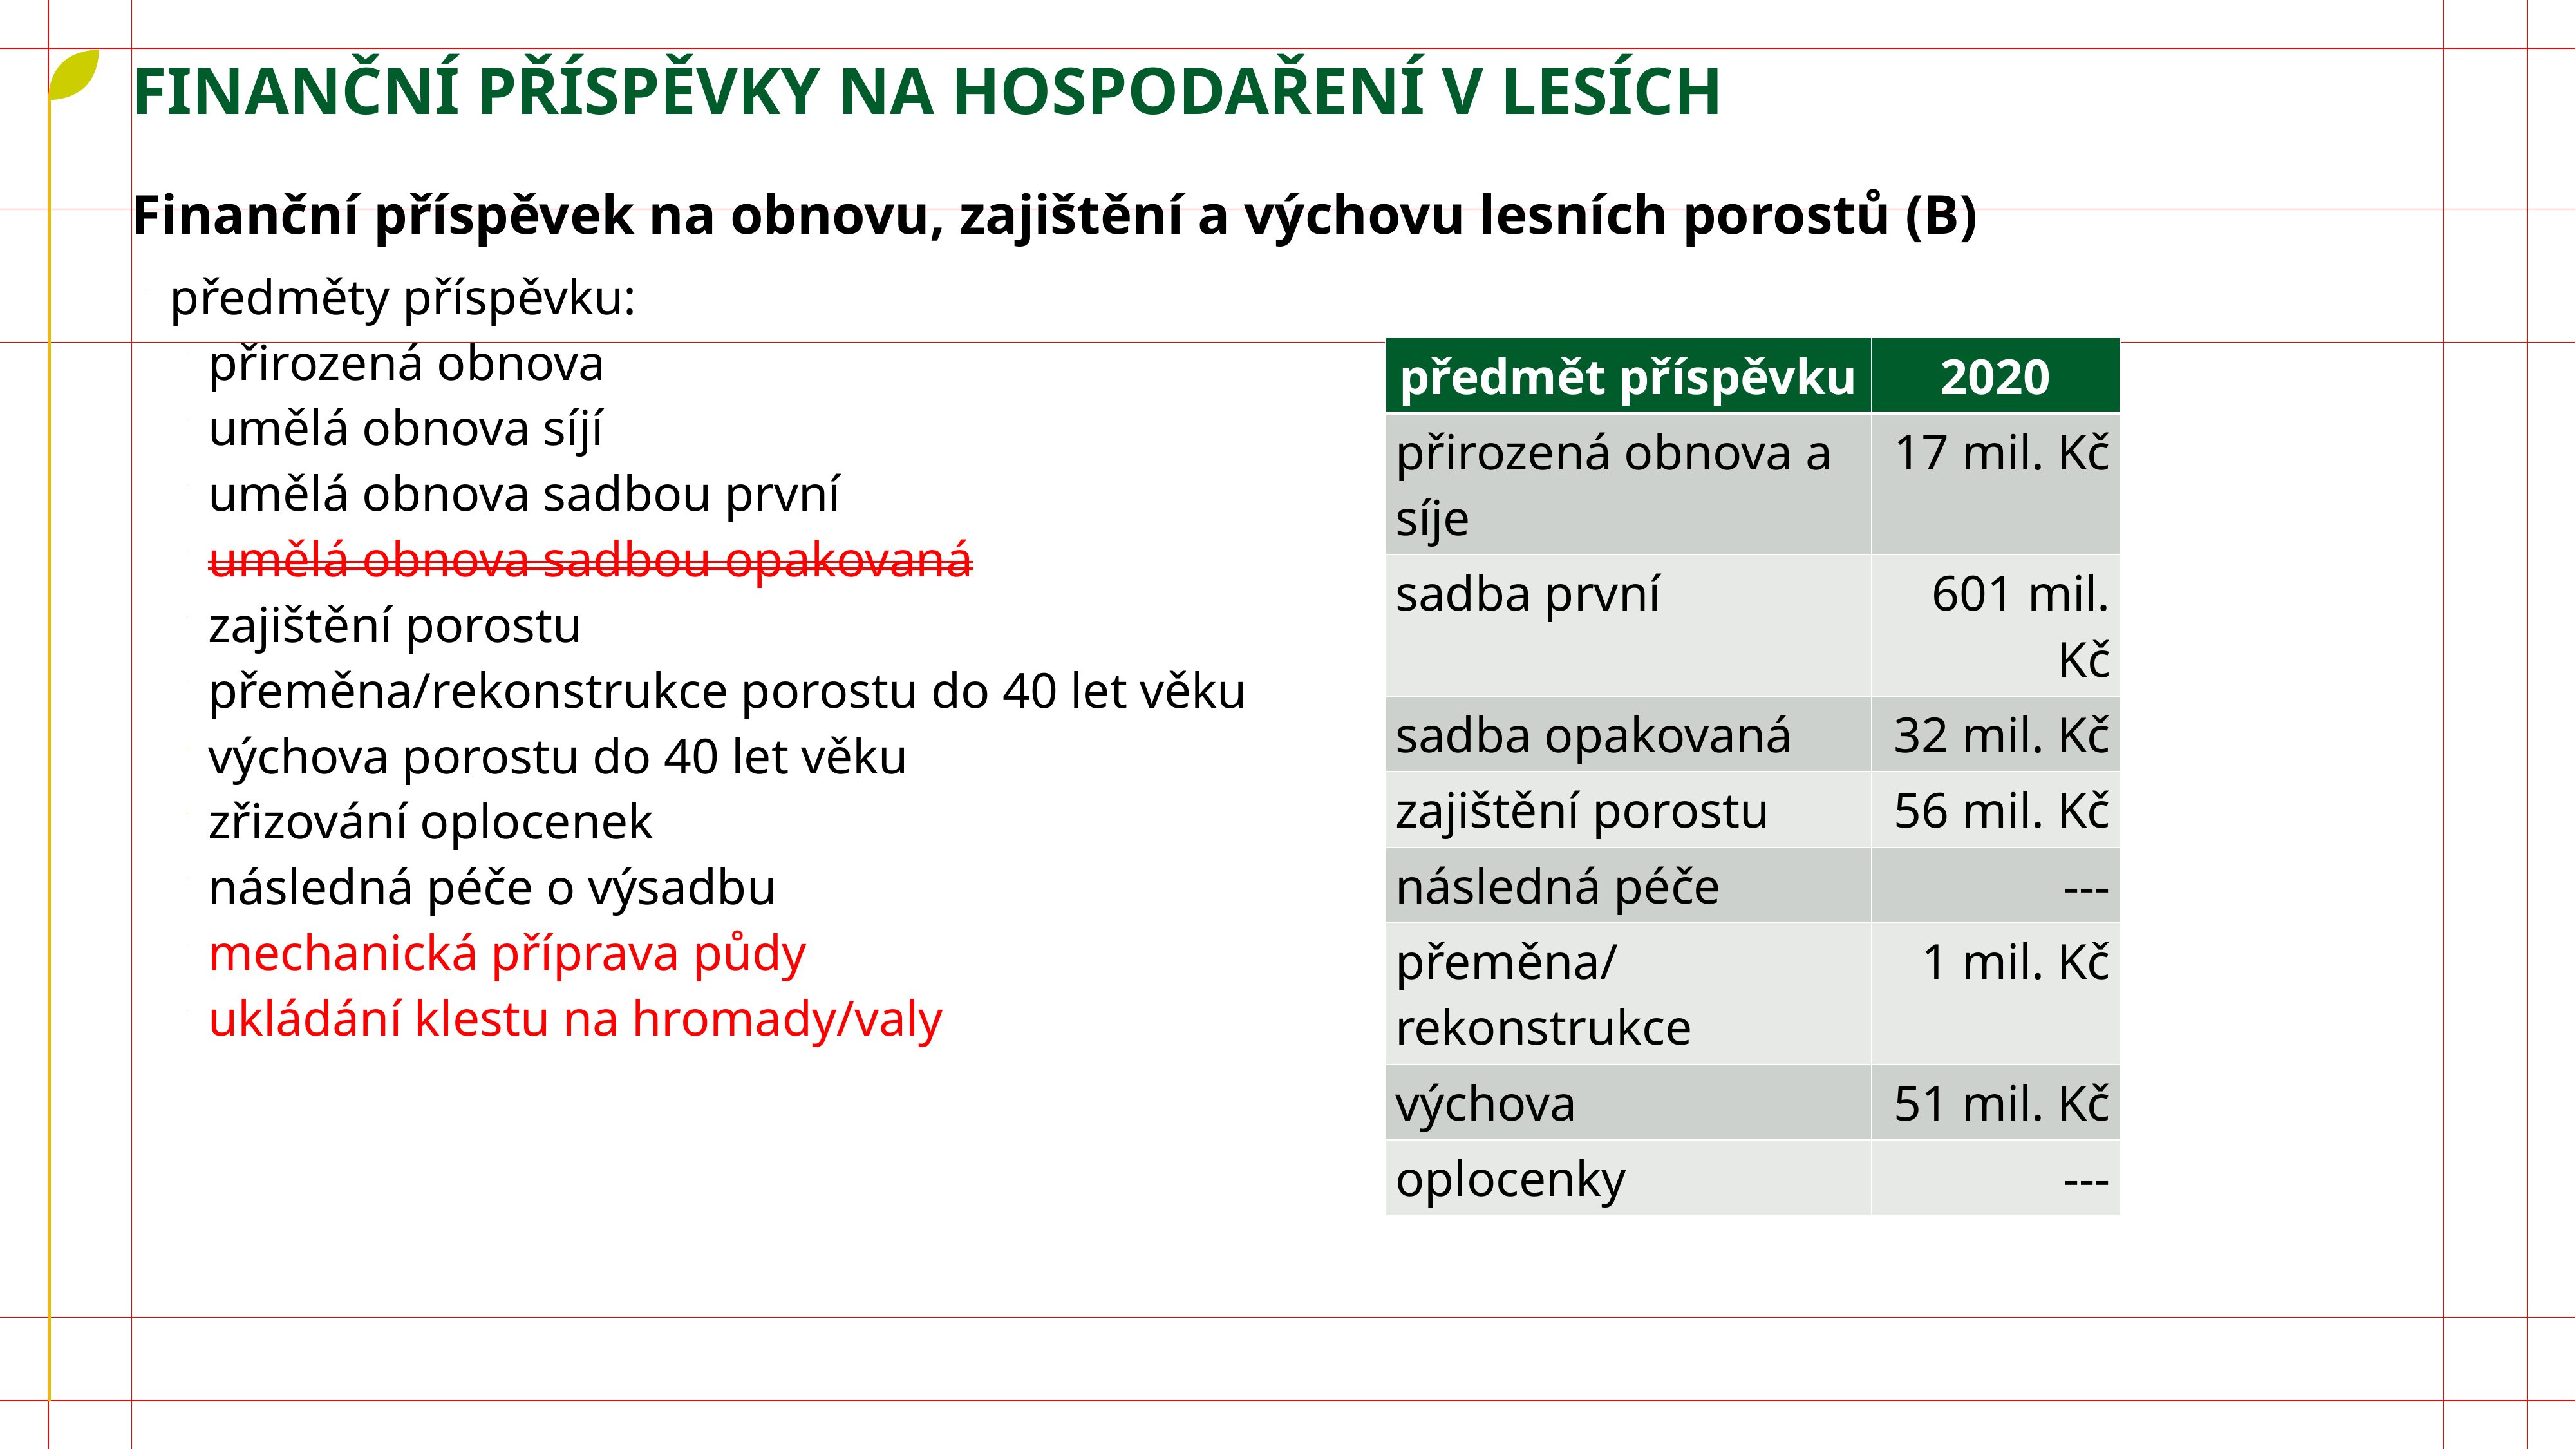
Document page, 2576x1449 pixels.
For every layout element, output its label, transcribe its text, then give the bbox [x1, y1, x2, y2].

title FINANČNÍ PŘÍSPĚVKY NA HOSPODAŘENÍ V LESÍCH [131, 59, 2444, 187]
table_header předmět příspěvku [1386, 338, 1871, 412]
table_cell 601 mil. Kč [1872, 555, 2120, 696]
table_cell 1 mil. Kč [1872, 923, 2120, 1064]
table_cell --- [1872, 1141, 2120, 1215]
table_cell sadba opakovaná [1386, 697, 1871, 771]
table_cell 51 mil. Kč [1872, 1065, 2120, 1139]
table_cell oplocenky [1386, 1141, 1871, 1215]
table_cell --- [1872, 848, 2120, 922]
table_cell přeměna/rekonstrukce [1386, 923, 1871, 1064]
table_cell 17 mil. Kč [1872, 415, 2120, 554]
table_cell následná péče [1386, 848, 1871, 922]
list Finanční příspěvek na obnovu, zajištění a výchovu lesních porostů (B) předměty příspěvku: přirozená obnova umělá obnova síjí umělá obnova sadbou první umělá obnova sadbou opakovaná zajištění porostu přeměna/rekonstrukce porostu do 40 let věku výchova porostu do 40 let věku zřizování oplocenek následná péče o výsadbu mechanická příprava půdy ukládání klestu na hromady/valy [131, 187, 2444, 1362]
table_cell přirozená obnova a síje [1386, 415, 1871, 554]
table_cell 32 mil. Kč [1872, 697, 2120, 771]
table_cell sadba první [1386, 555, 1871, 696]
table_cell zajištění porostu [1386, 772, 1871, 847]
table_cell 56 mil. Kč [1872, 772, 2120, 847]
table_cell výchova [1386, 1065, 1871, 1139]
table_header 2020 [1872, 338, 2120, 412]
